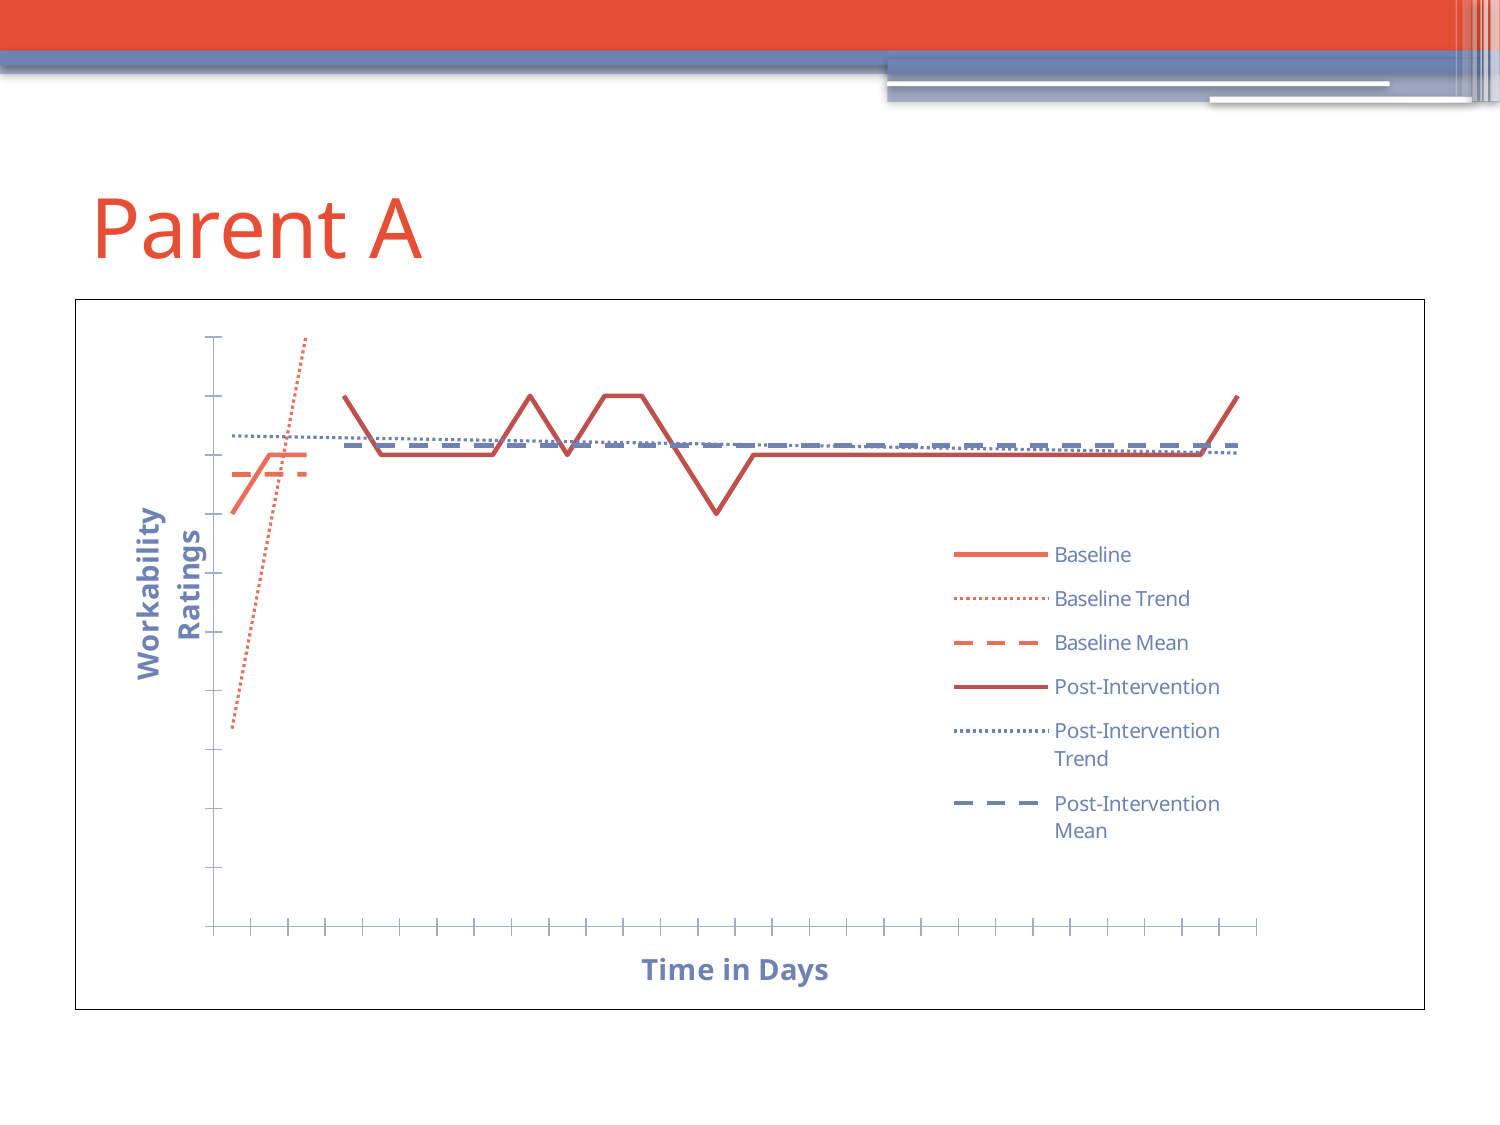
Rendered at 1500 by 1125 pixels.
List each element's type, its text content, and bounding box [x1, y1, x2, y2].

title Parent A [74, 137, 1426, 298]
chart [74, 299, 1426, 1010]
